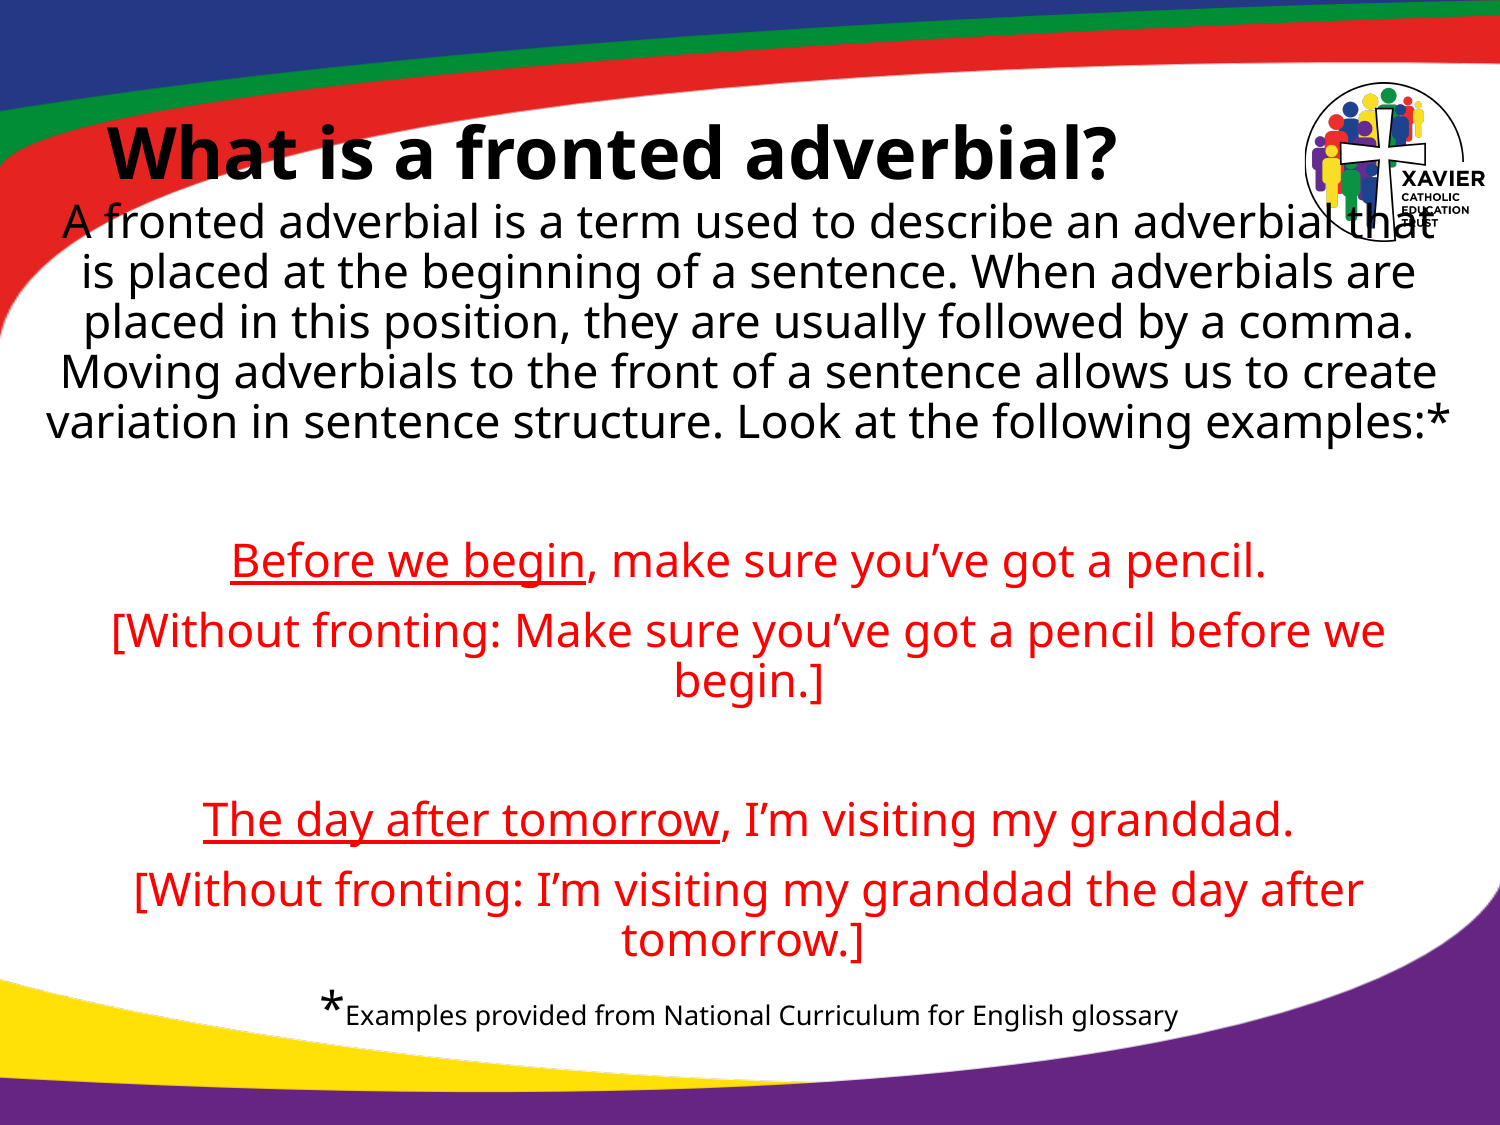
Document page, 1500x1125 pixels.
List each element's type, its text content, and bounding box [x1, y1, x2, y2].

title What is a fronted adverbial? [83, 99, 1141, 190]
list A fronted adverbial is a term used to describe an adverbial that is placed at the beginning of a sentence. When adverbials are placed in this position, they are usually followed by a comma. Moving adverbials to the front of a sentence allows us to create variation in sentence structure. Look at the following examples:* Before we begin, make sure you’ve got a pencil. [Without fronting: Make sure you’ve got a pencil before we begin.] The day after tomorrow, I’m visiting my granddad. [Without fronting: I’m visiting my granddad the day after tomorrow.] *Examples provided from National Curriculum for English glossary [27, 190, 1471, 1096]
